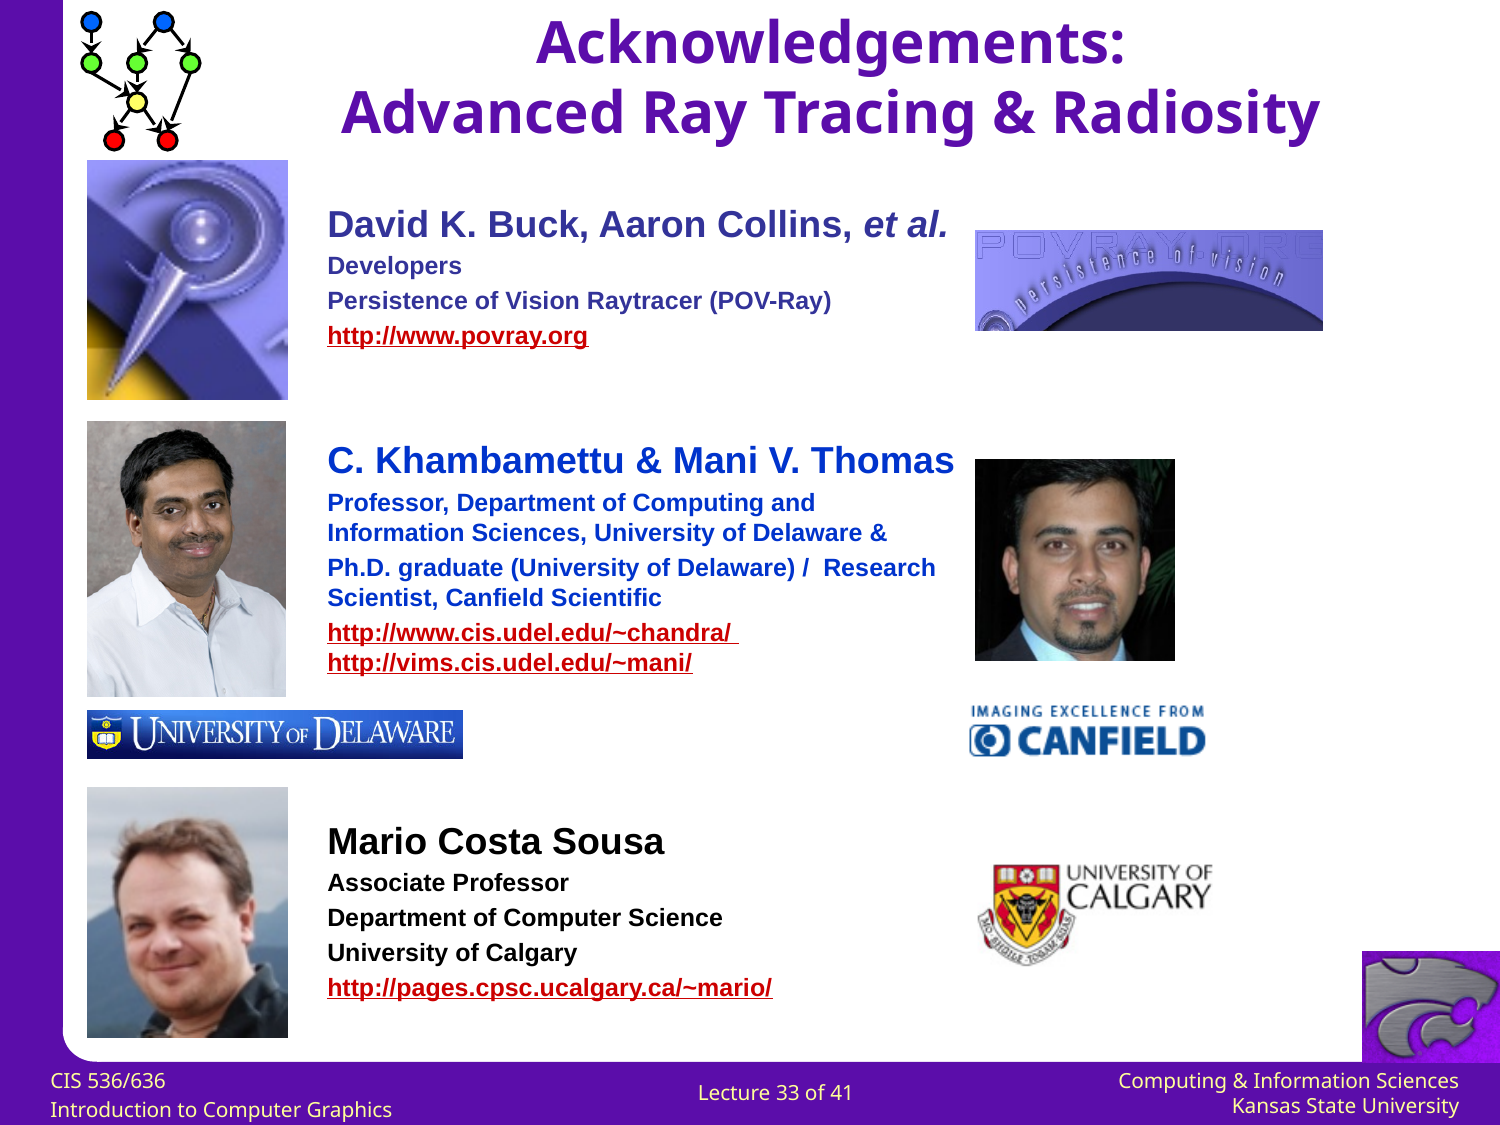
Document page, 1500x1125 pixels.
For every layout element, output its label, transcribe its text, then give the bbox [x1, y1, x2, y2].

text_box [87, 421, 1218, 763]
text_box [87, 160, 1323, 401]
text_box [87, 787, 1251, 1038]
picture [1362, 951, 1500, 1063]
text_box Acknowledgements: Advanced Ray Tracing & Radiosity [187, 12, 1475, 138]
